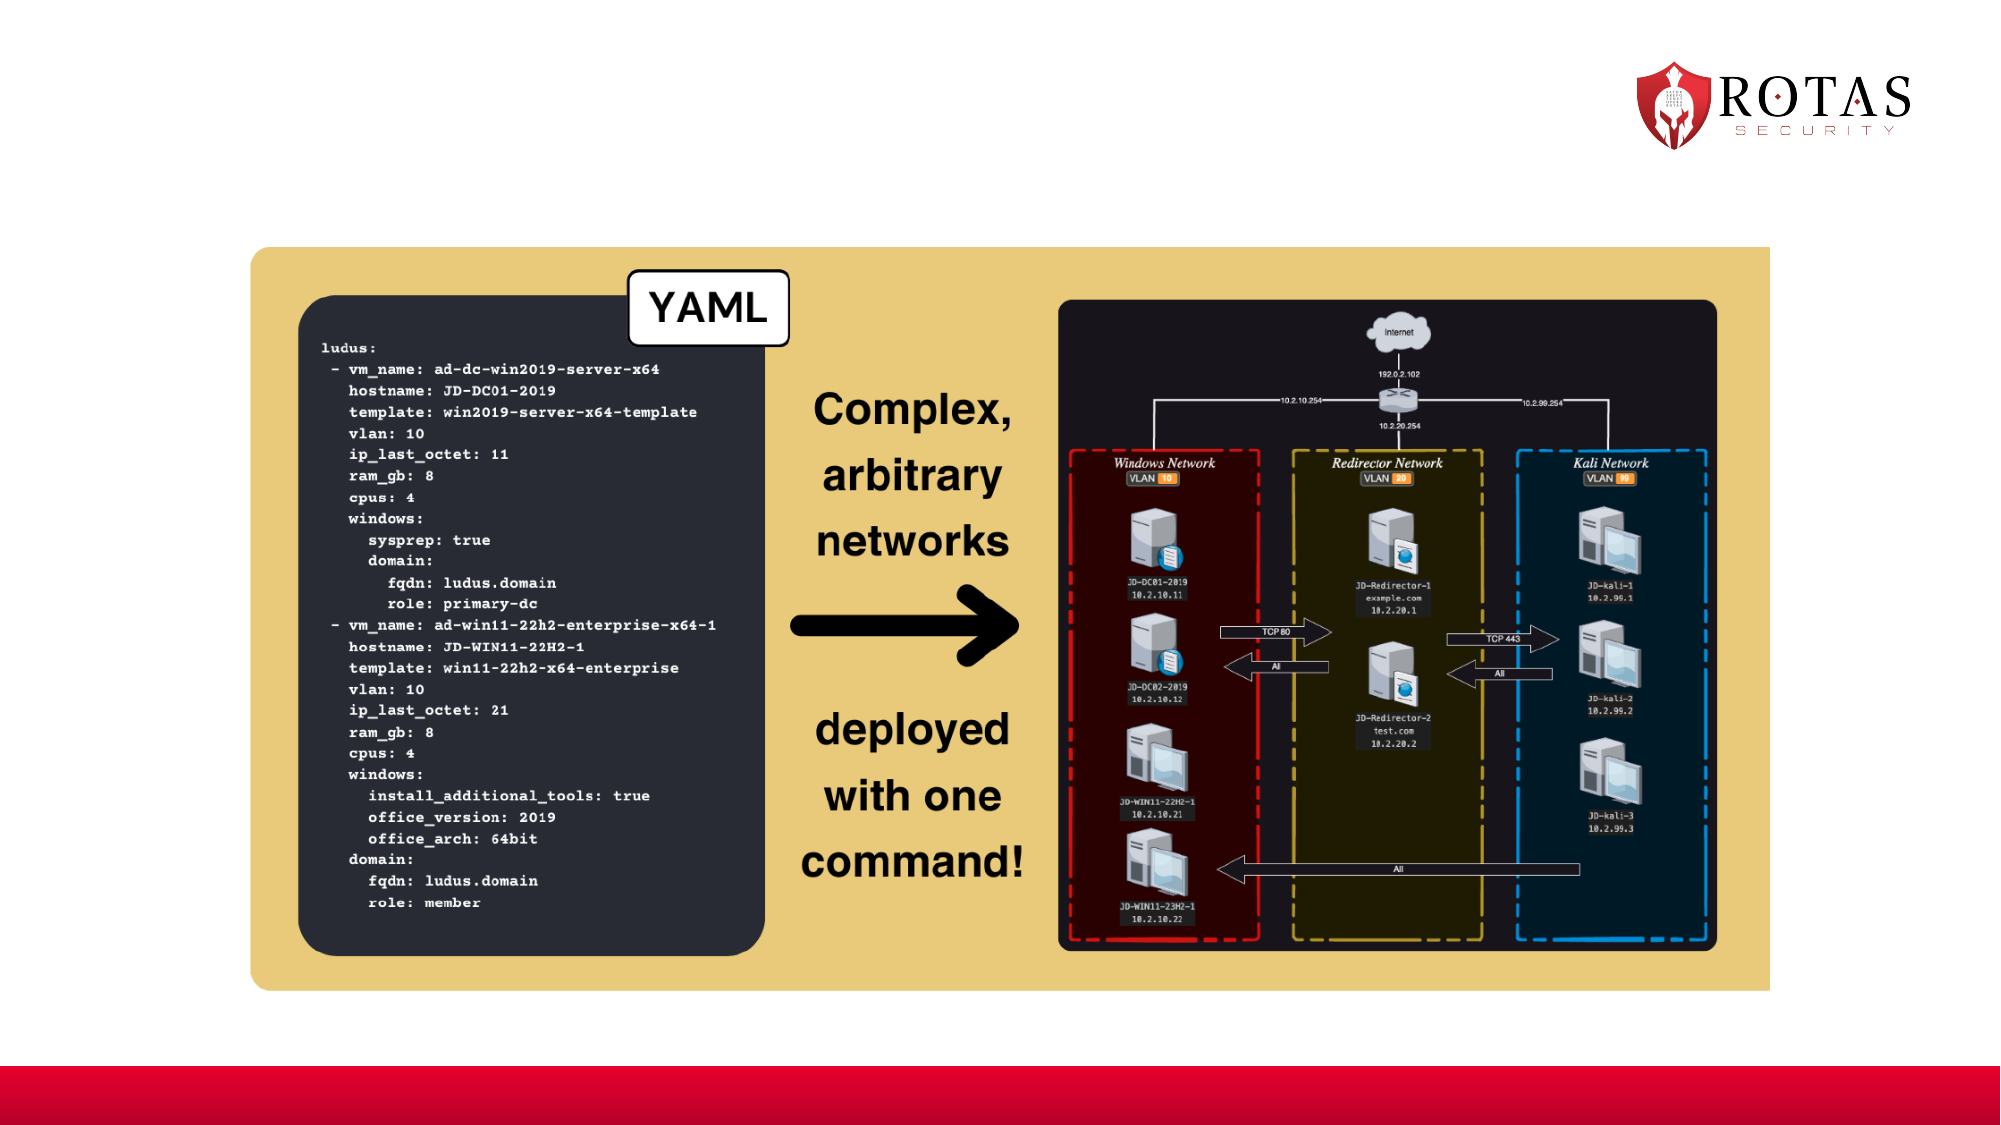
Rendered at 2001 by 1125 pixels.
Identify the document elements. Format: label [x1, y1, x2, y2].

picture [1637, 61, 1910, 150]
list [248, 247, 1770, 1002]
